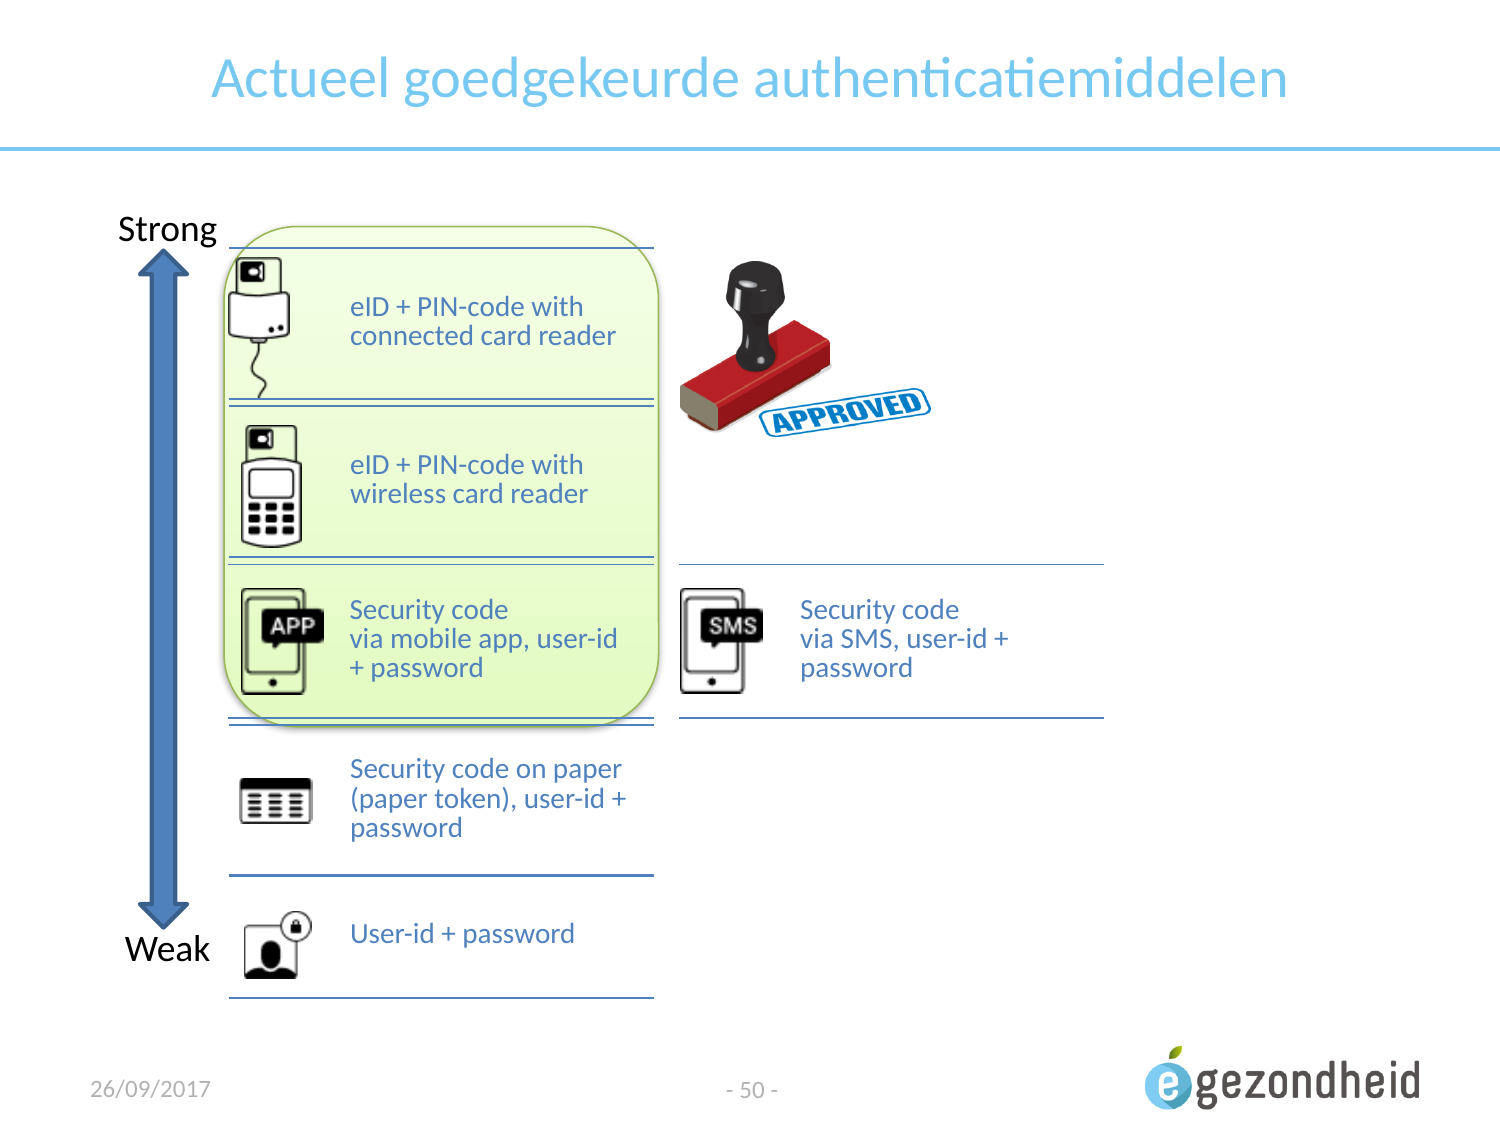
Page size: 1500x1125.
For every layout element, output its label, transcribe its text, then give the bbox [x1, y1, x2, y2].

slide_number - 50 - [577, 1058, 928, 1119]
table_header Security code on paper (paper token), user-id + password [335, 726, 654, 875]
table_header [228, 565, 335, 717]
picture [680, 260, 931, 437]
picture [240, 588, 324, 695]
table_header [229, 877, 335, 997]
table_header Security code via SMS, user-id + password [785, 565, 1104, 717]
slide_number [75, 1057, 425, 1118]
picture [239, 777, 313, 824]
text_box Weak [109, 916, 226, 977]
text_box [262, 719, 621, 724]
text_box Strong [103, 196, 233, 256]
table_header [233, 249, 335, 398]
picture [680, 588, 764, 695]
title Actueel goedgekeurde authenticatiemiddelen [0, 0, 1500, 149]
table_header eID + PIN-code with connected card reader [335, 249, 654, 398]
table_header eID + PIN-code with wireless card reader [335, 407, 654, 556]
table_header [229, 407, 335, 556]
picture [244, 911, 312, 979]
table_header Security code via mobile app, user-id + password [335, 565, 654, 717]
text_box [223, 271, 660, 682]
text_box [245, 225, 638, 247]
table_header User-id + password [335, 877, 654, 997]
picture [1116, 1037, 1447, 1125]
text_box [137, 248, 190, 930]
table_header [229, 726, 335, 875]
table_header [679, 565, 785, 717]
picture [228, 257, 290, 399]
picture [240, 425, 303, 548]
